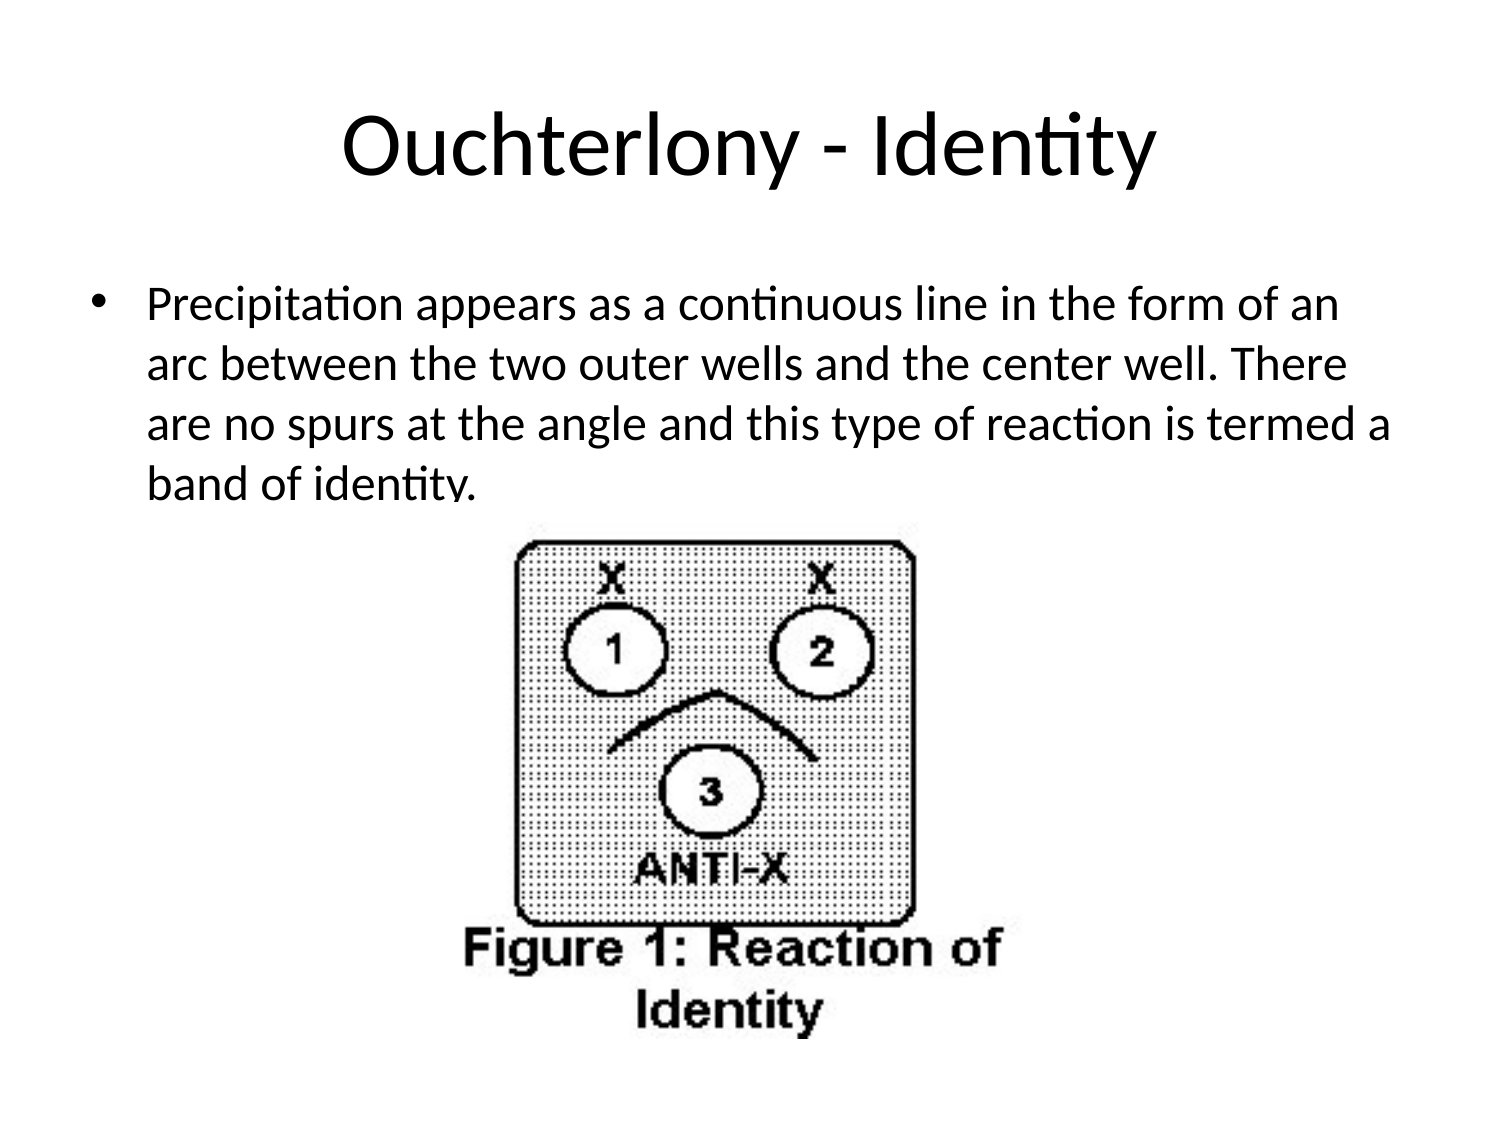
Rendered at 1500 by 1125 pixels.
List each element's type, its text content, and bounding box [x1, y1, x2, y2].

title Ouchterlony - Identity [75, 45, 1425, 233]
list Precipitation appears as a continuous line in the form of an arc between the two outer wells and the center well. There are no spurs at the angle and this type of reaction is termed a band of identity. [75, 262, 1425, 538]
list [424, 502, 1026, 1039]
